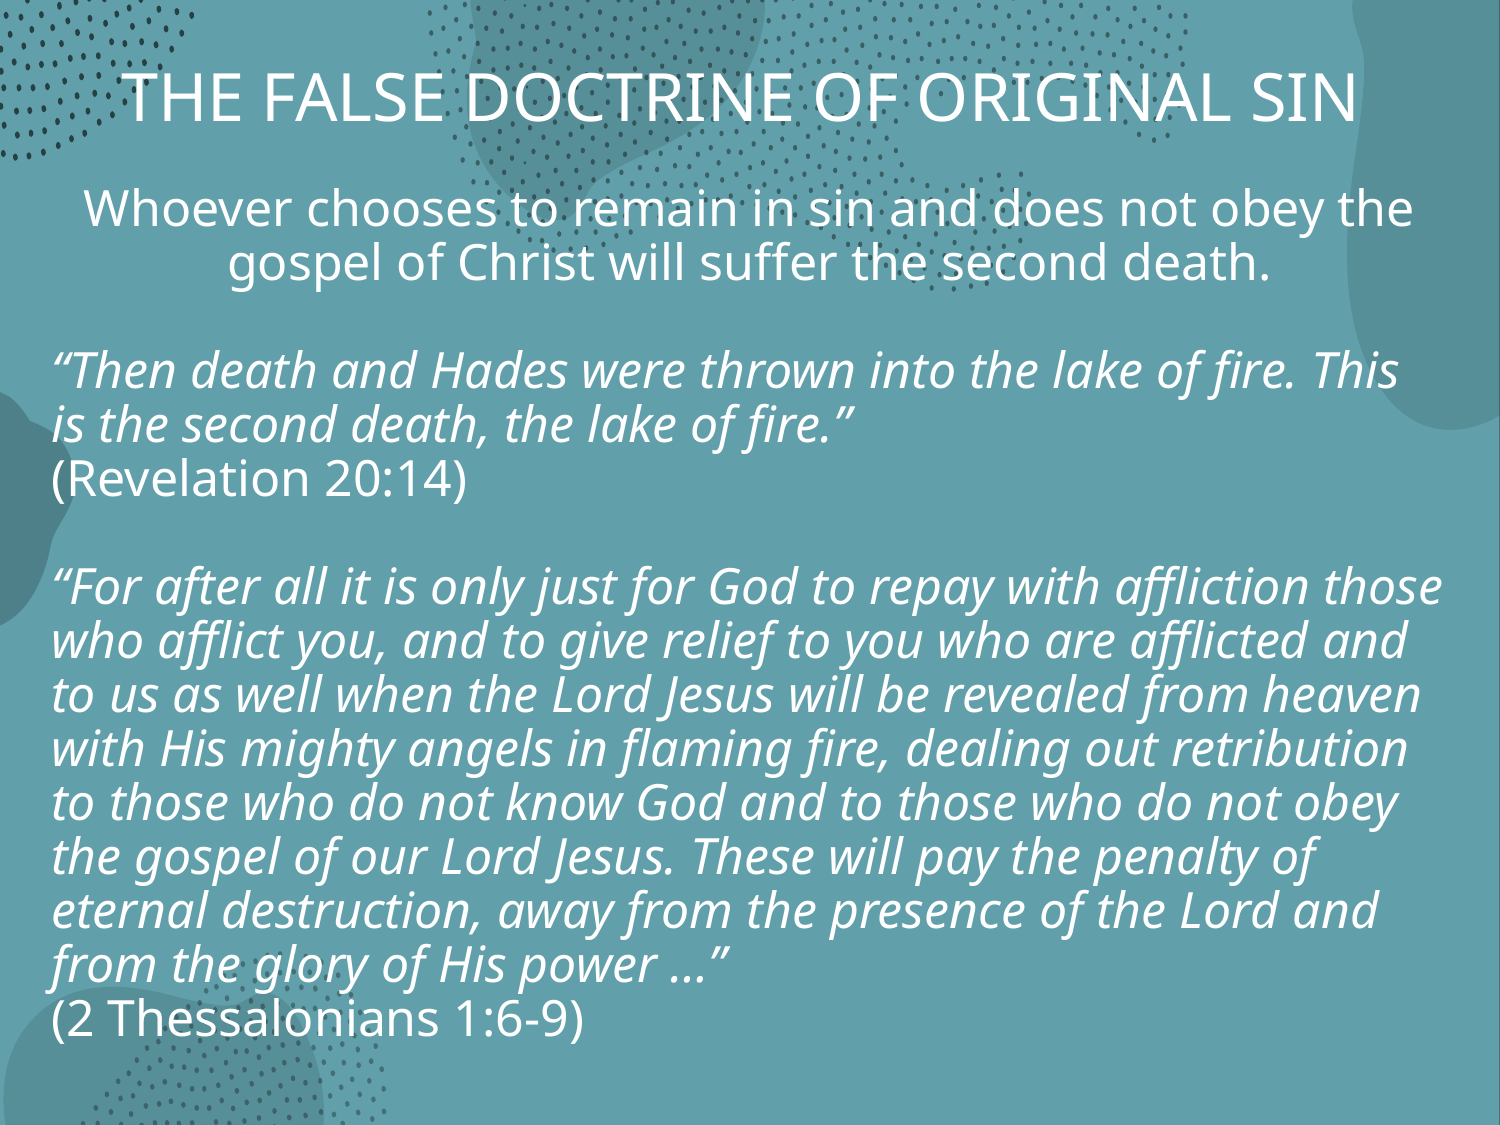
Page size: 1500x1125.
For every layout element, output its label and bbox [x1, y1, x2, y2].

text_box [0, 0, 1500, 1125]
